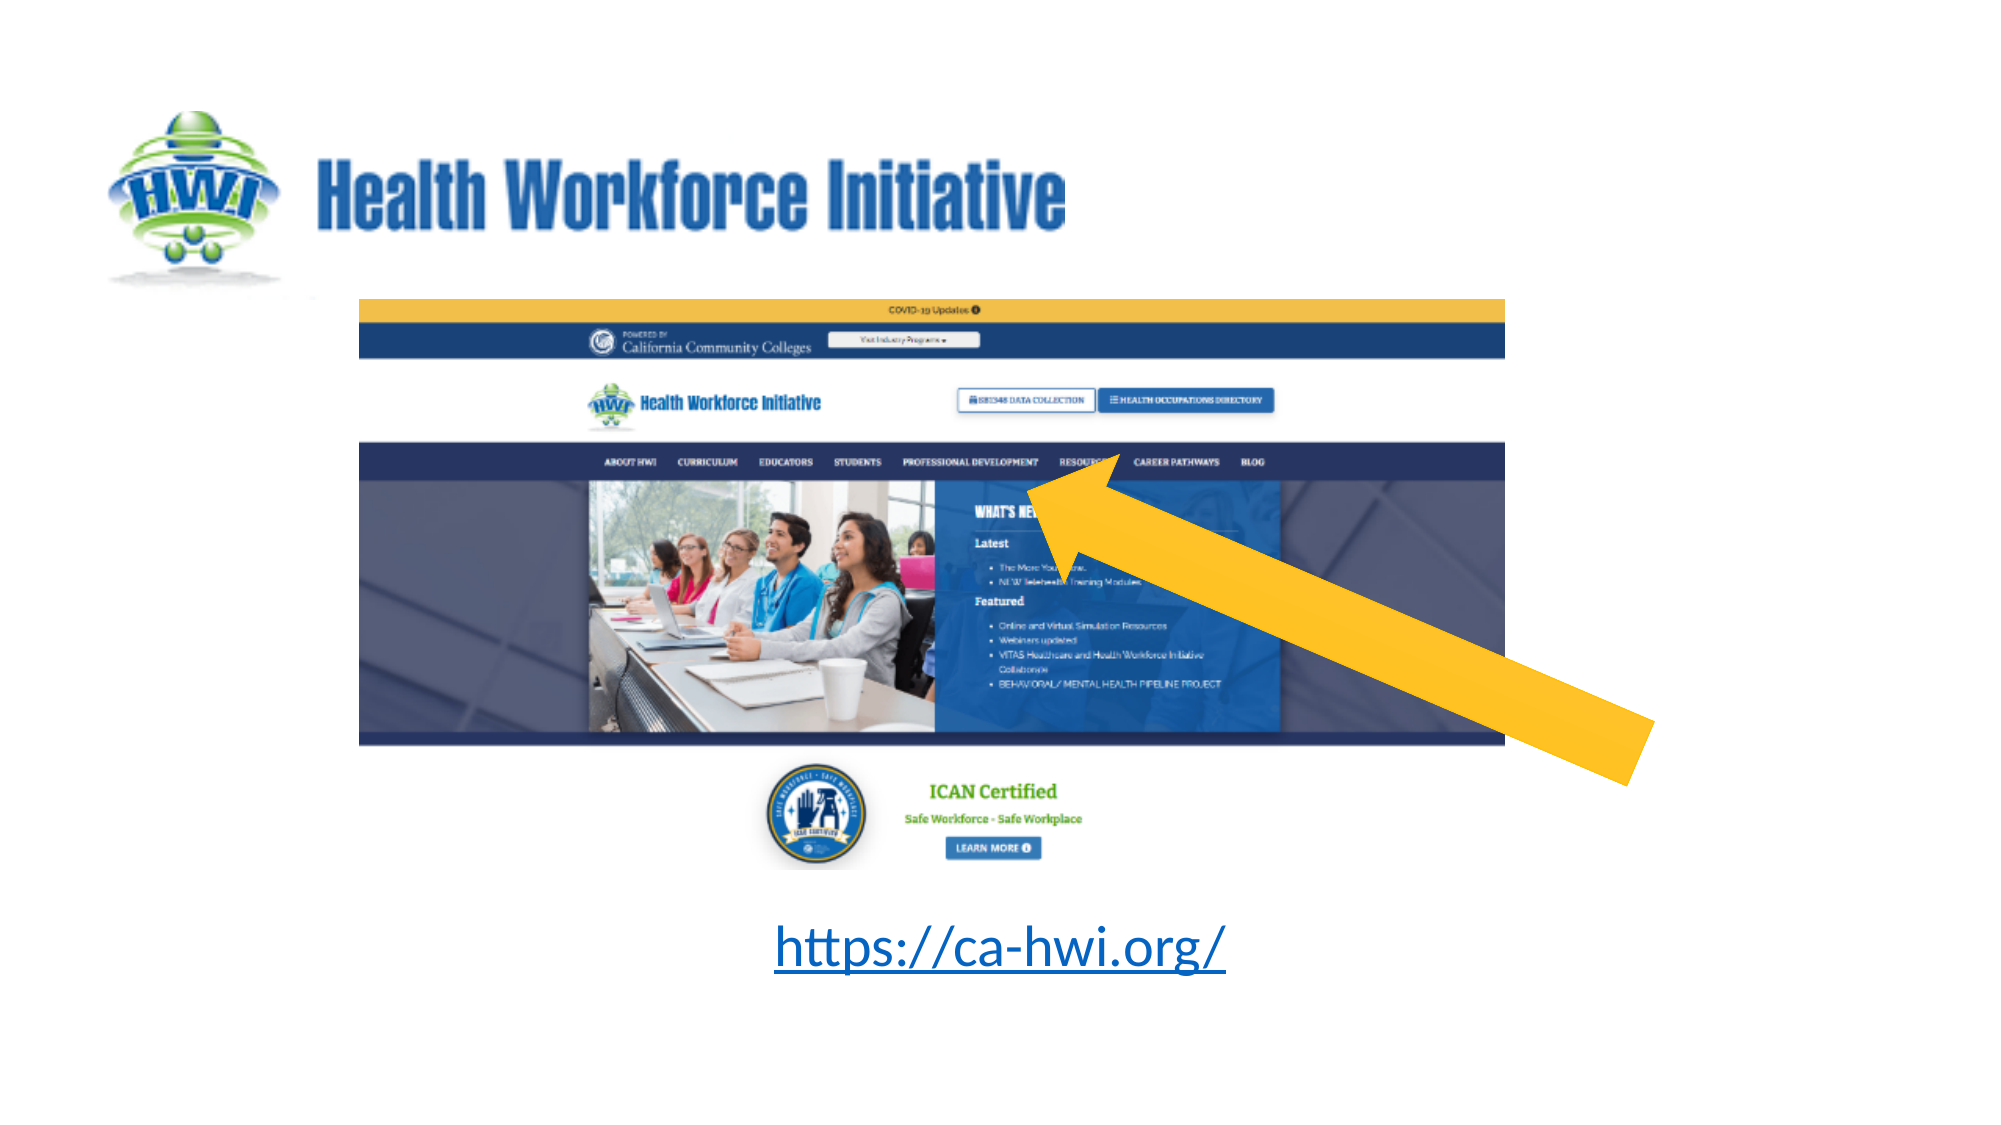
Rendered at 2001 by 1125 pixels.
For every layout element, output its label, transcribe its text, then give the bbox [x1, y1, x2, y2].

picture [107, 111, 1505, 870]
text_box [1505, 657, 1655, 787]
list https://ca-hwi.org/ [137, 908, 1863, 1014]
